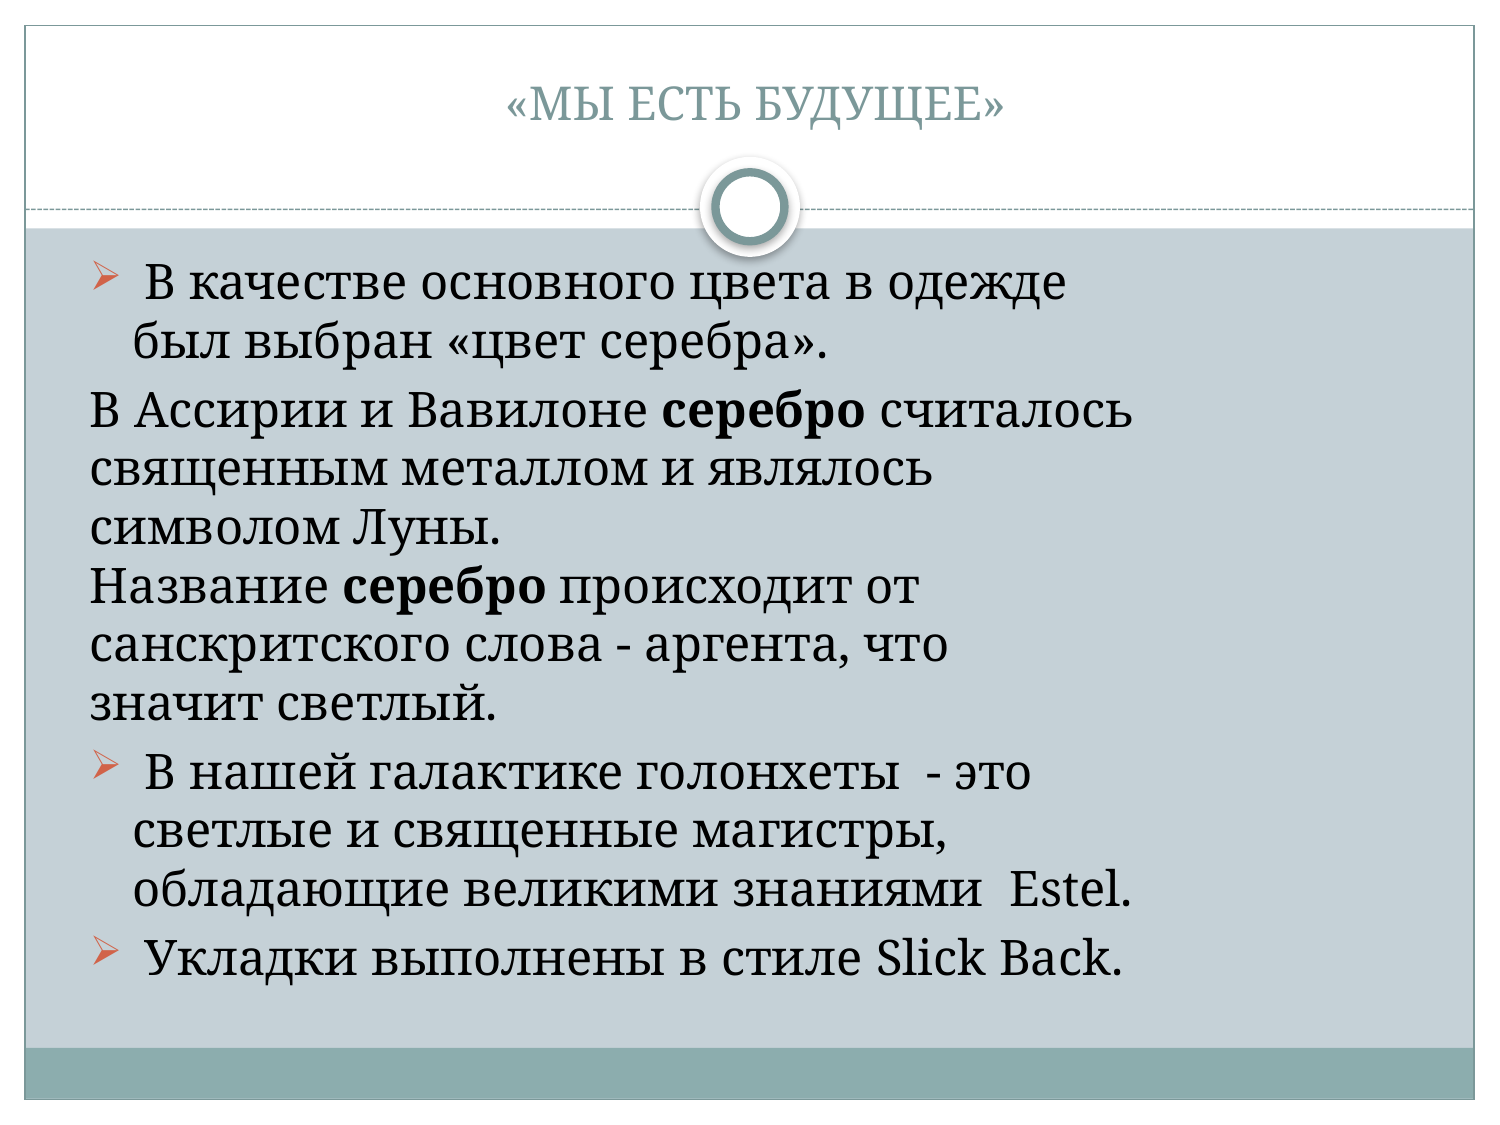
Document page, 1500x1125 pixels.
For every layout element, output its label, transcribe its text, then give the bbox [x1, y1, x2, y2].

title «МЫ ЕСТЬ БУДУЩЕЕ» [230, 66, 1282, 138]
list В качестве основного цвета в одежде был выбран «цвет серебра». В Ассирии и Вавилоне серебро считалось священным металлом и являлось символом Луны. Название серебро происходит от санскритского слова - аргента, что значит светлый. В нашей галактике голонхеты - это светлые и священные магистры, обладающие великими знаниями Estel. Укладки выполнены в стиле Slick Back. [75, 243, 1152, 1010]
